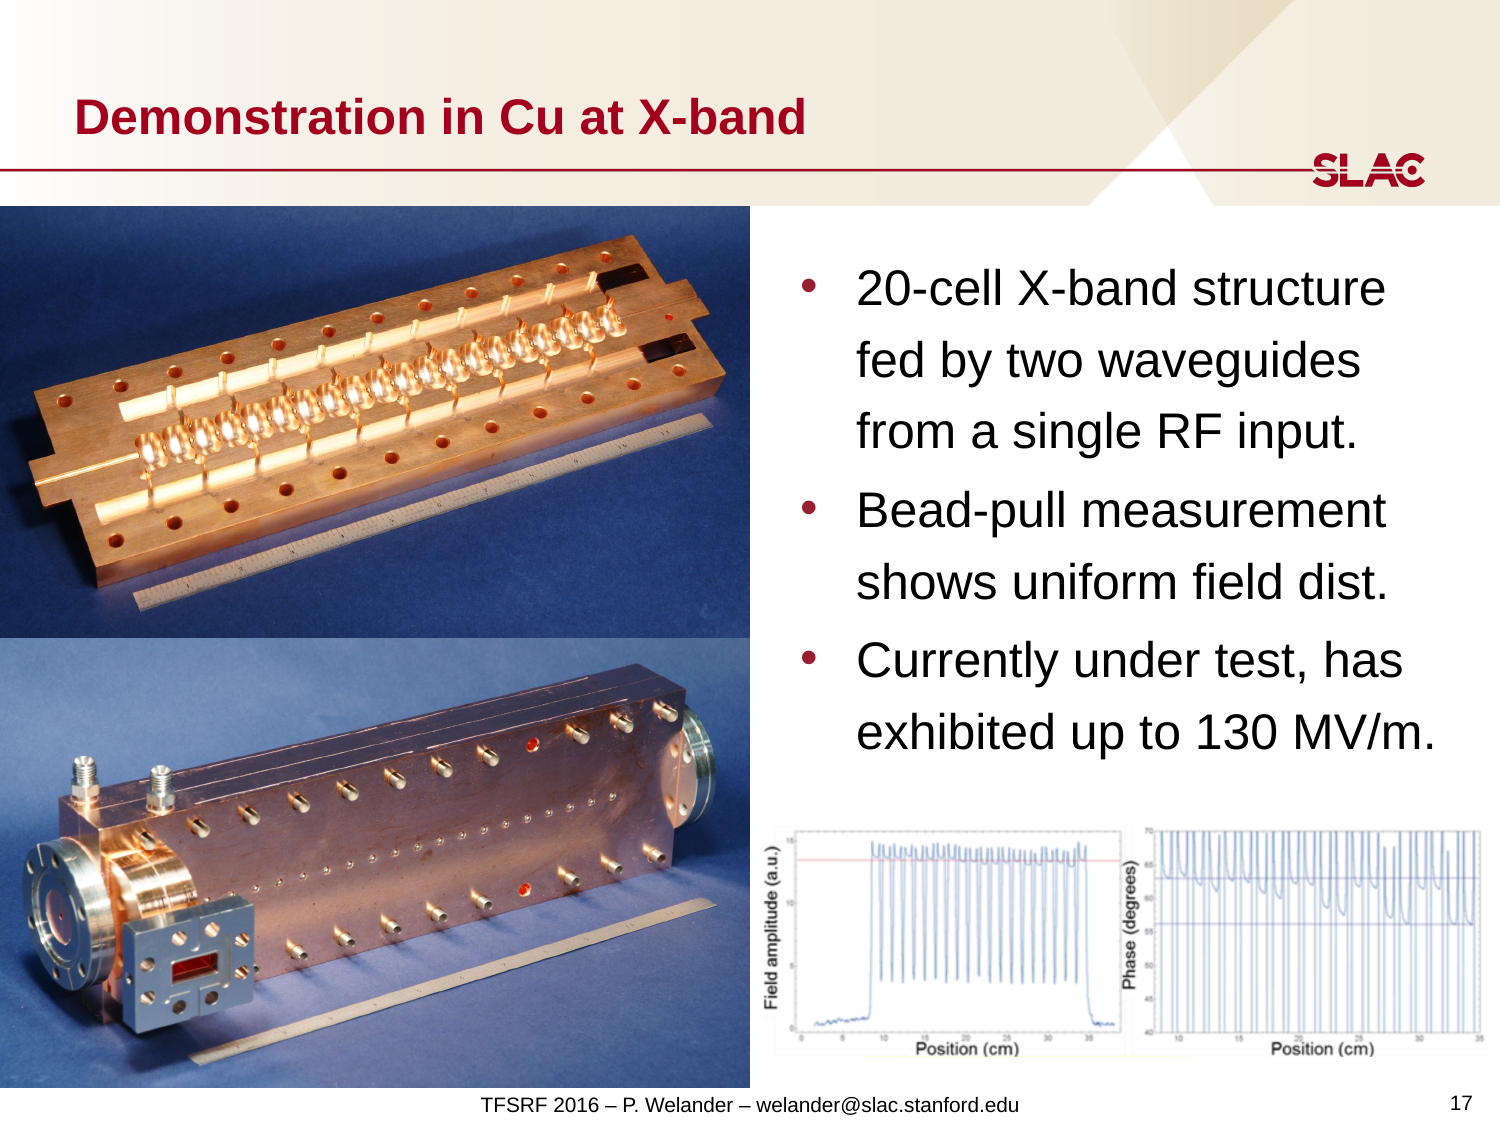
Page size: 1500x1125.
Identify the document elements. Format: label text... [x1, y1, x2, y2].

picture [0, 0, 1500, 1088]
slide_number 17 [1435, 1082, 1500, 1125]
picture [762, 824, 1488, 1068]
title Demonstration in Cu at X-band [74, 21, 1404, 145]
list 20-cell X-band structure fed by two waveguides from a single RF input. Bead-pull measurement shows uniform field dist. Currently under test, has exhibited up to 130 MV/m. [800, 243, 1463, 800]
